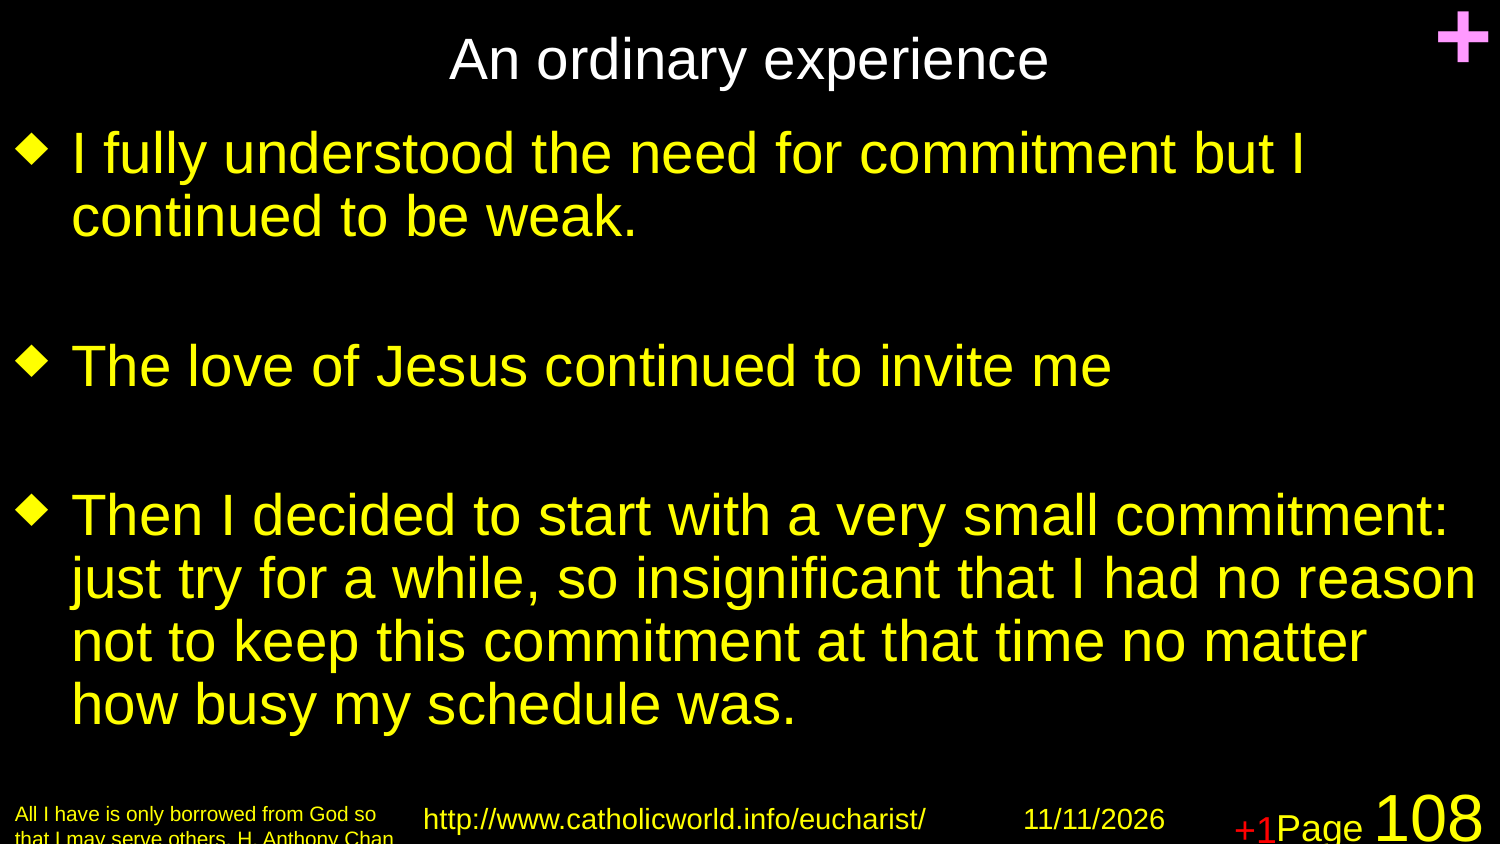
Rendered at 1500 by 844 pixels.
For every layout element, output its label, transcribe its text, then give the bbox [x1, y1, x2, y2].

text_box +1 [1219, 798, 1500, 844]
title An ordinary experience [0, 0, 1500, 113]
list I fully understood the need for commitment but I continued to be weak. The love of Jesus continued to invite me Then I decided to start with a very small commitment: just try for a while, so insignificant that I had no reason not to keep this commitment at that time no matter how busy my schedule was. [0, 115, 1500, 794]
text_box + [1417, 0, 1500, 61]
